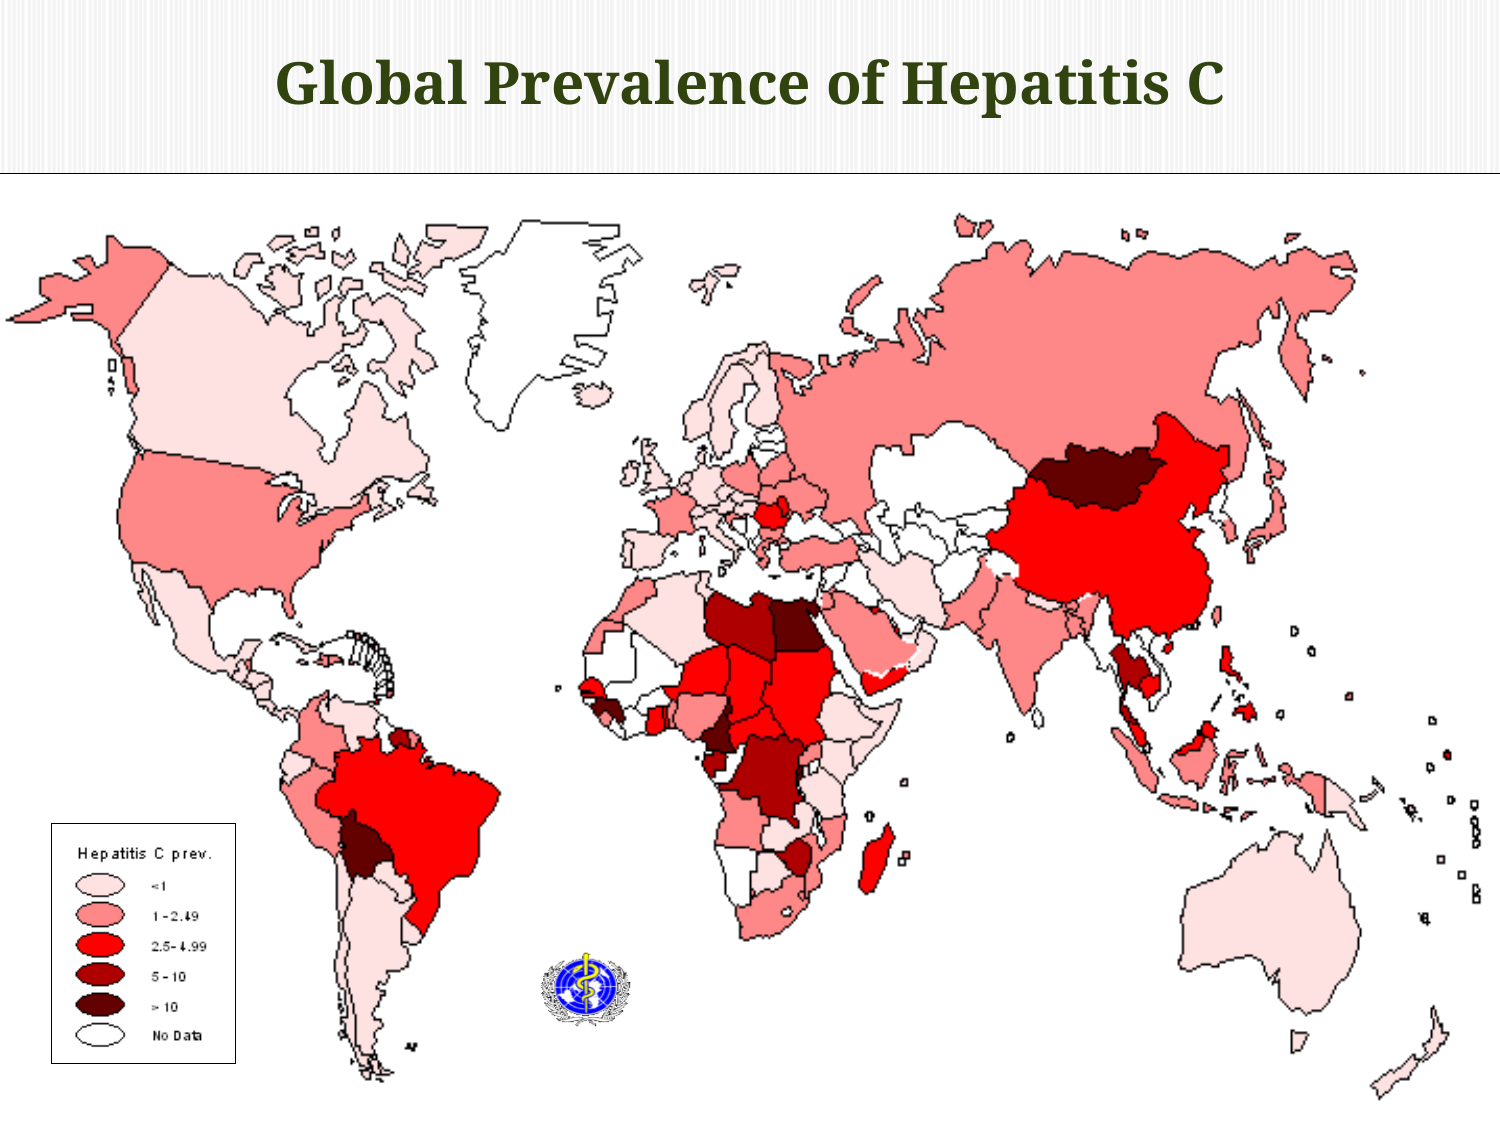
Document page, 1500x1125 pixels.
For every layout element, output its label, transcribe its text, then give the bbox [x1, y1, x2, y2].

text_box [0, 174, 1500, 1125]
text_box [52, 824, 236, 1063]
picture [533, 874, 647, 1038]
text_box Global Prevalence of Hepatitis C [0, 39, 1500, 124]
